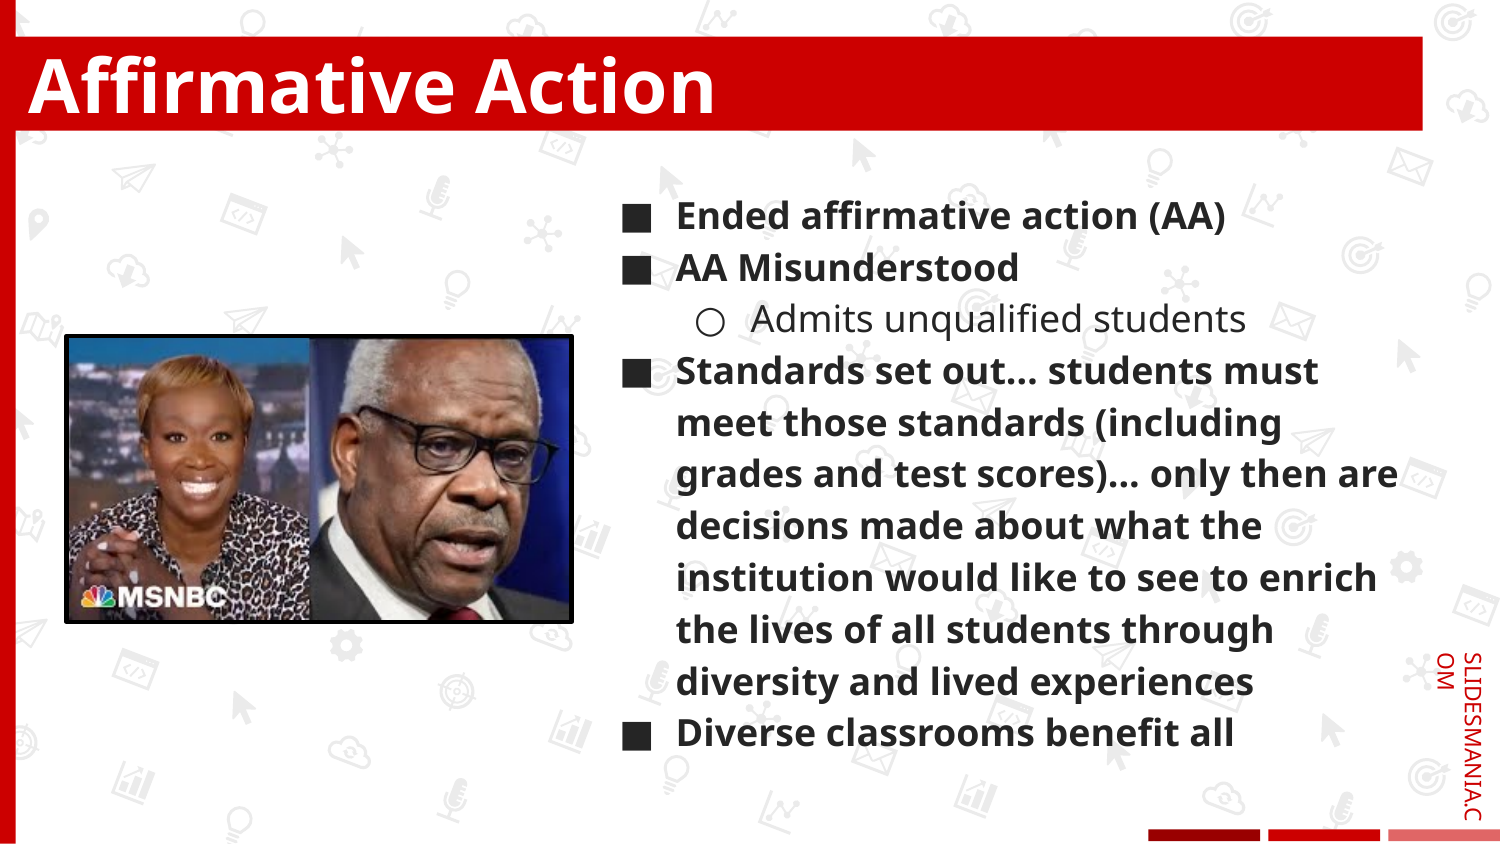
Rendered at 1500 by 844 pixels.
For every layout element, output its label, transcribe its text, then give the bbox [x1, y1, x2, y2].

picture [68, 338, 570, 620]
title Affirmative Action [13, 36, 1423, 131]
list Ended affirmative action (AA) AA Misunderstood Admits unqualified students Standards set out… students must meet those standards (including grades and test scores)... only then are decisions made about what the institution would like to see to enrich the lives of all students through diversity and lived experiences Diverse classrooms benefit all [585, 170, 1423, 731]
